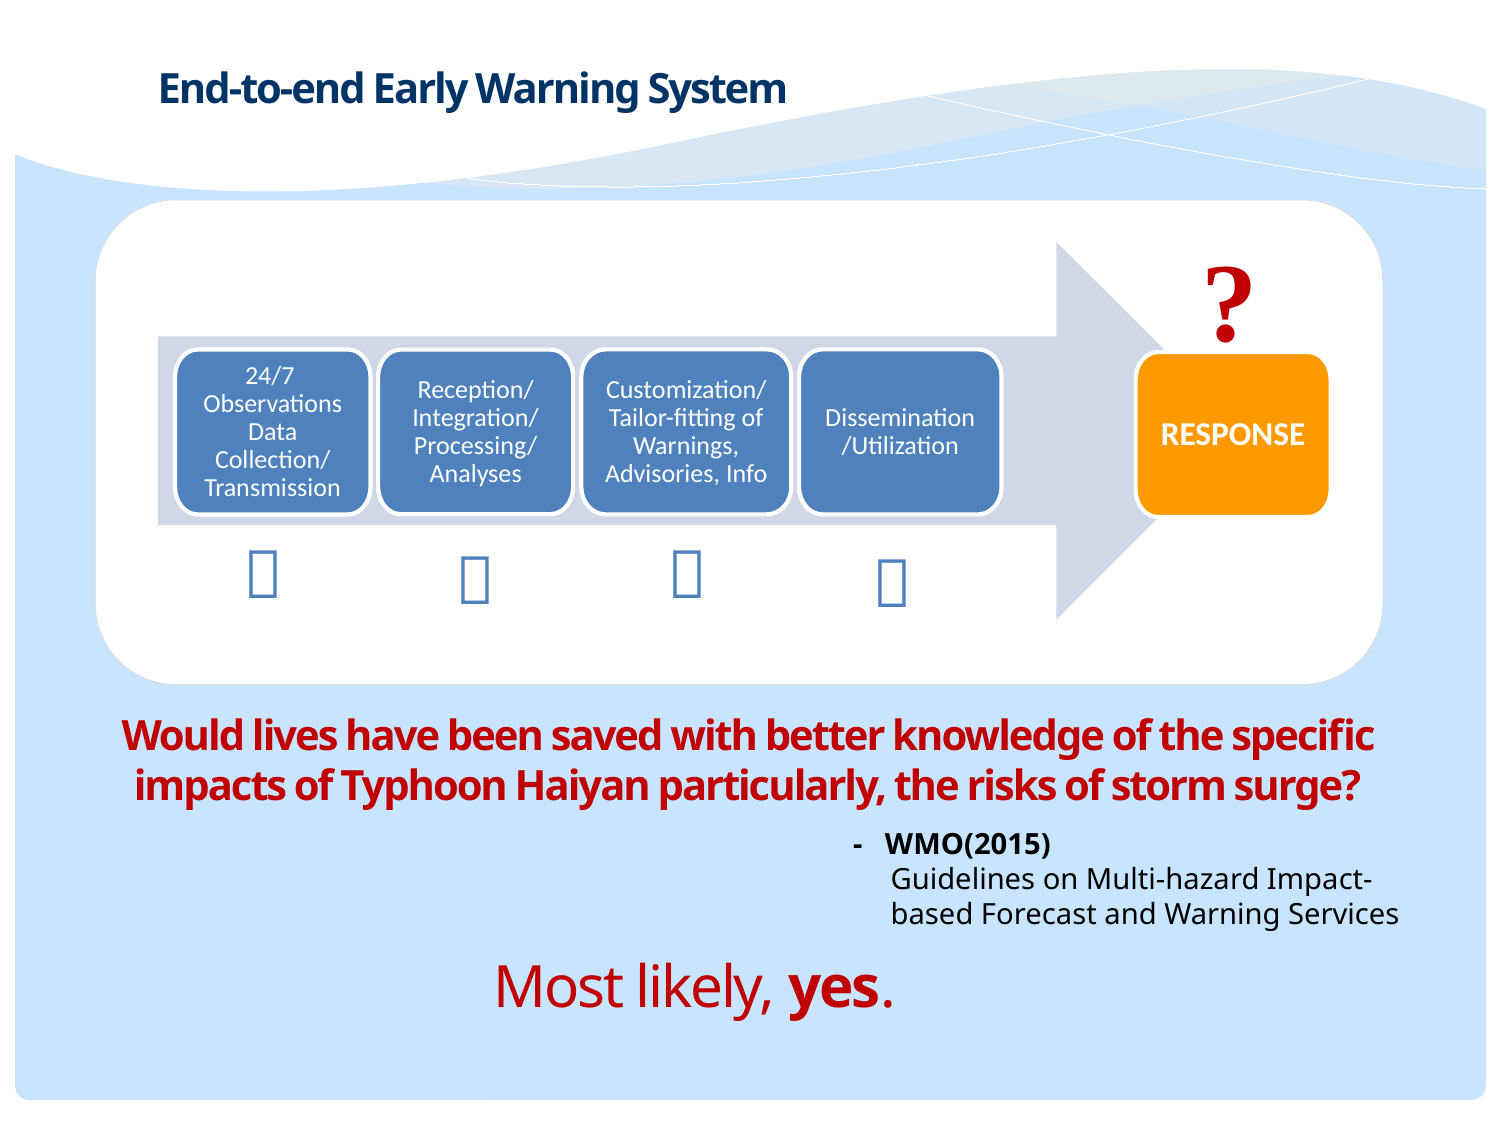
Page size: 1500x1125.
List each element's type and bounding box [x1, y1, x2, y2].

text_box [12, 0, 1488, 1101]
